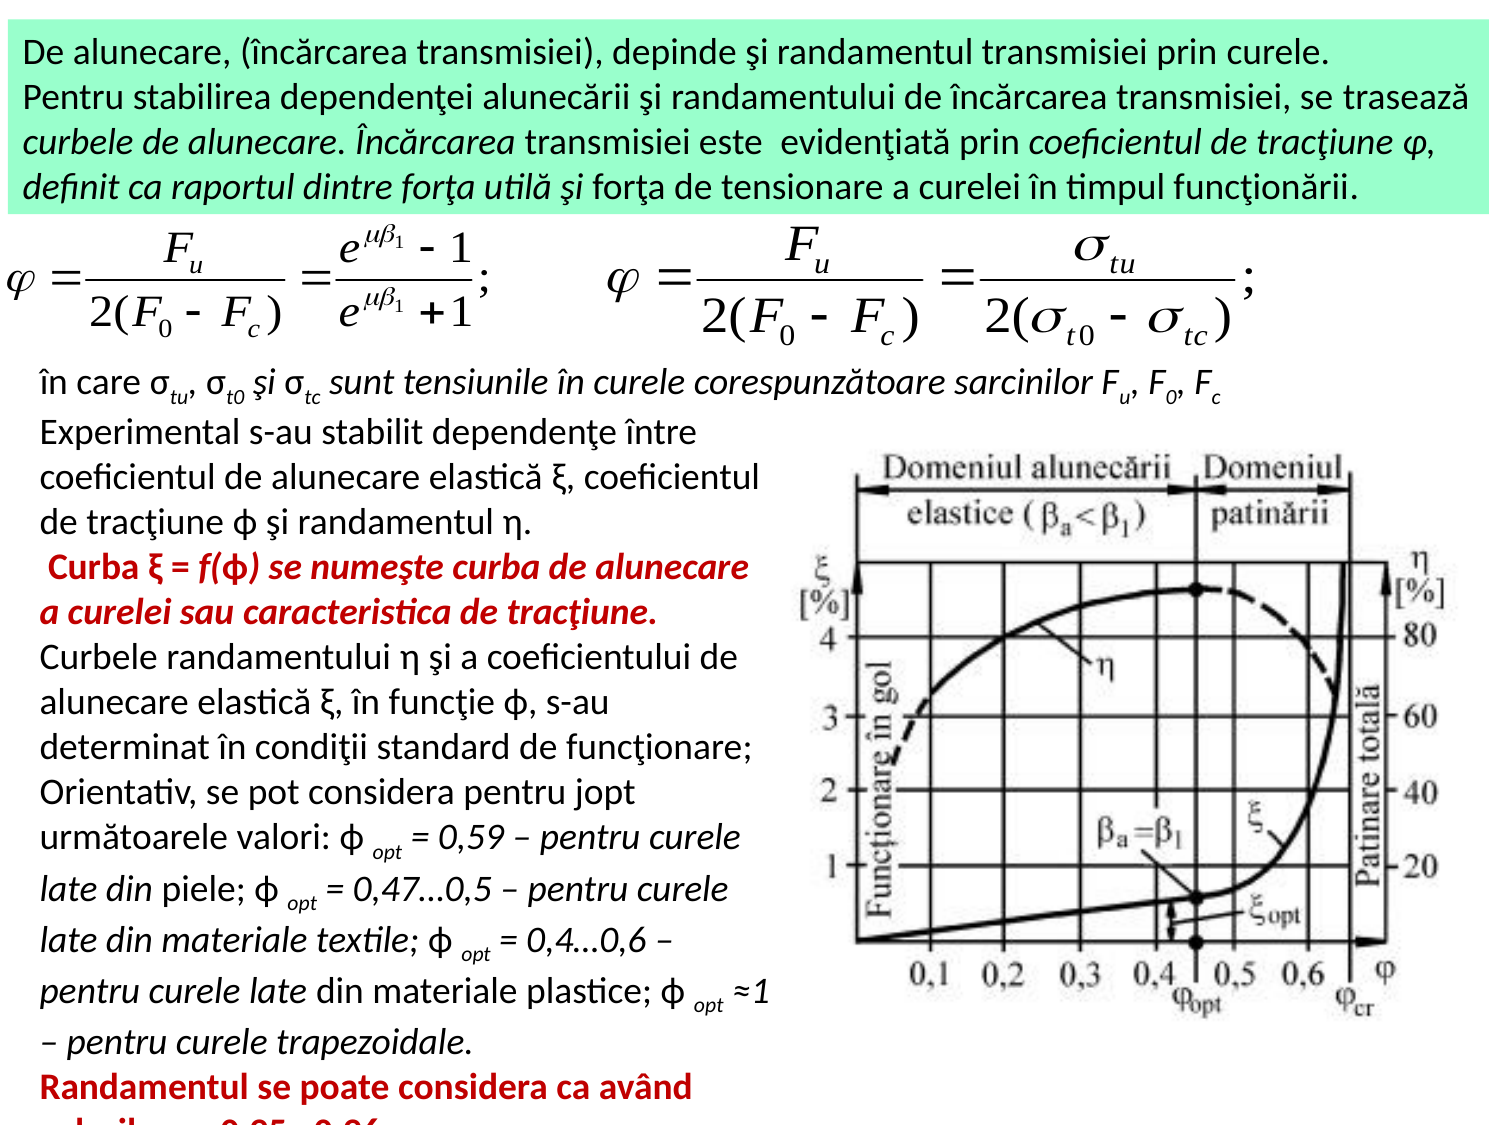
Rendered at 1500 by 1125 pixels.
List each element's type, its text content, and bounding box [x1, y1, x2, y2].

text_box în care σtu, σt0 şi σtc sunt tensiunile în curele corespunzătoare sarcinilor Fu, F0, Fc [24, 349, 1425, 410]
text_box De alunecare, (încărcarea transmisiei), depinde şi randamentul transmisiei prin curele. Pentru stabilirea dependenţei alunecării şi randamentului de încărcarea transmisiei, se trasează curbele de alunecare. Încărcarea transmisiei este evidenţiată prin coeficientul de tracţiune φ, definit ca raportul dintre forţa utilă şi forţa de tensionare a curelei în timpul funcţionării. [7, 19, 1489, 215]
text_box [599, 212, 1267, 357]
picture [772, 412, 1475, 1038]
text_box Experimental s-au stabilit dependenţe între coeficientul de alunecare elastică ξ, coeficientul de tracţiune ϕ şi randamentul η. Curba ξ = f(ϕ) se numeşte curba de alunecare a curelei sau caracteristica de tracţiune. Curbele randamentului η şi a coeficientului de alunecare elastică ξ, în funcţie ϕ, s-au determinat în condiţii standard de funcţionare; Orientativ, se pot considera pentru jopt următoarele valori: ϕ opt = 0,59 – pentru curele late din piele; ϕ opt = 0,47…0,5 – pentru curele late din materiale textile; ϕ opt = 0,4…0,6 – pentru curele late din materiale plastice; ϕ opt ≈1 – pentru curele trapezoidale. Randamentul se poate considera ca având valorile η = 0,95…0,96. [24, 399, 788, 1125]
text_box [0, 212, 501, 348]
